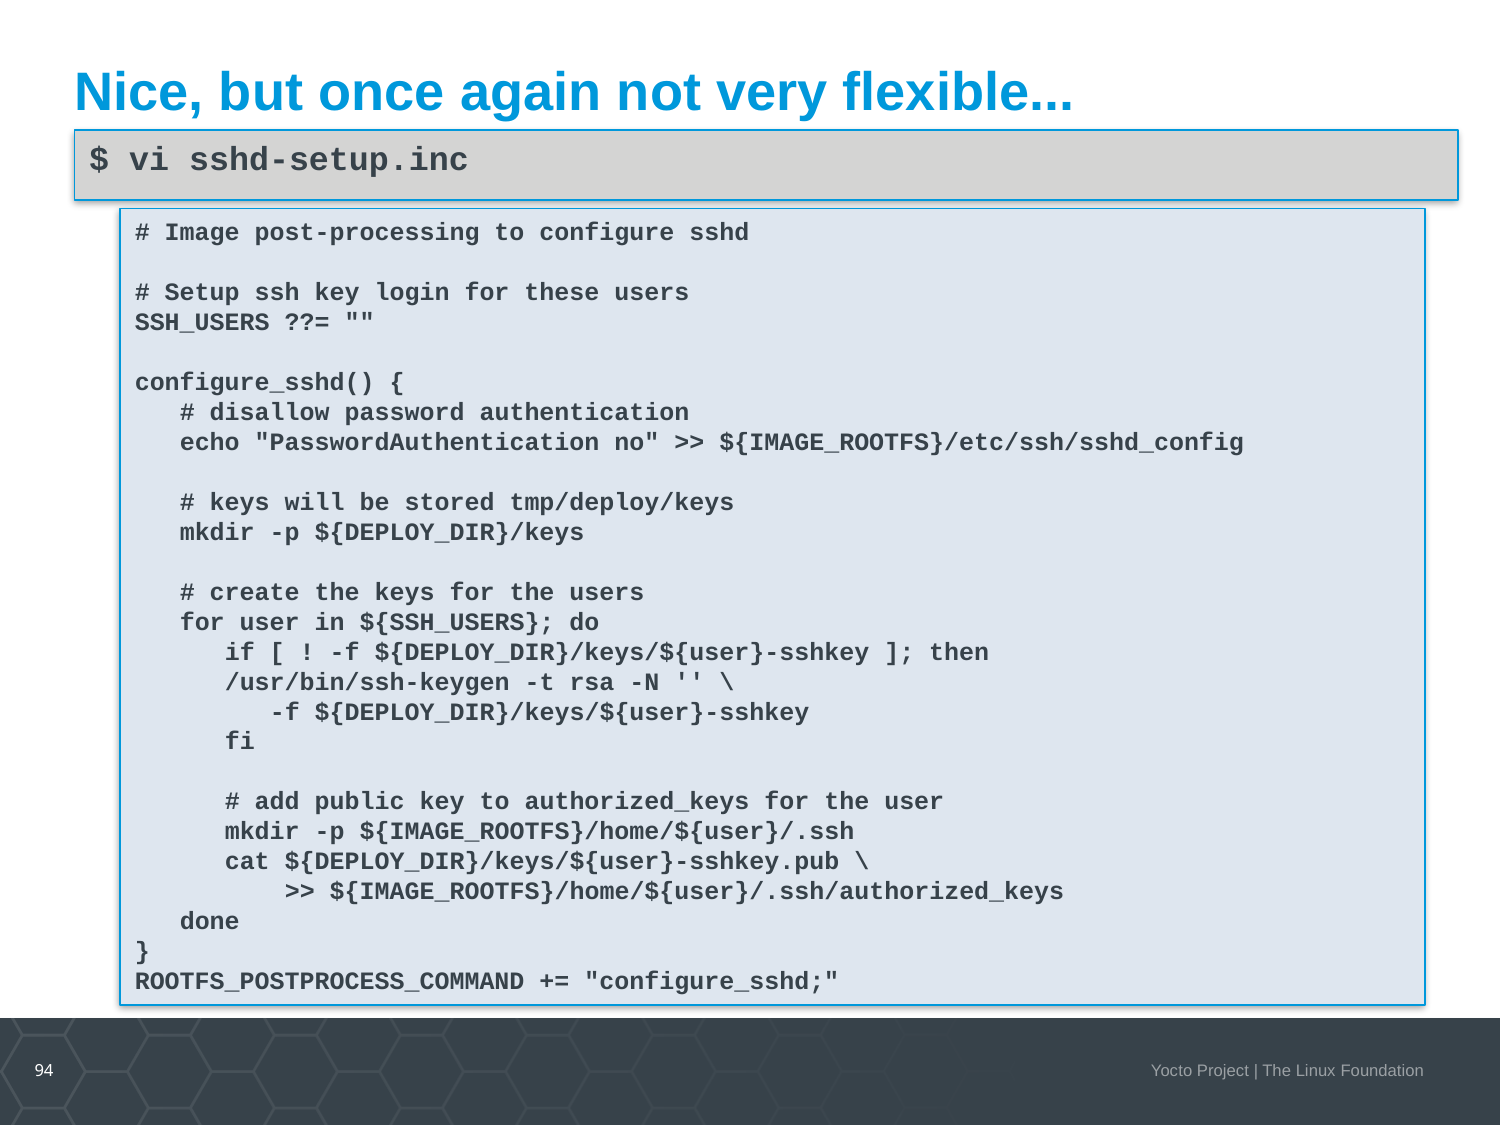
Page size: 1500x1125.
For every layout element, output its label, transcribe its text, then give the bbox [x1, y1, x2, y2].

text_box # Image post-processing to configure sshd # Setup ssh key login for these users SSH_USERS ??= "" configure_sshd() { # disallow password authentication echo "PasswordAuthentication no" >> ${IMAGE_ROOTFS}/etc/ssh/sshd_config # keys will be stored tmp/deploy/keys mkdir -p ${DEPLOY_DIR}/keys # create the keys for the users for user in ${SSH_USERS}; do if [ ! -f ${DEPLOY_DIR}/keys/${user}-sshkey ]; then /usr/bin/ssh-keygen -t rsa -N '' \ -f ${DEPLOY_DIR}/keys/${user}-sshkey fi # add public key to authorized_keys for the user mkdir -p ${IMAGE_ROOTFS}/home/${user}/.ssh cat ${DEPLOY_DIR}/keys/${user}-sshkey.pub \ >> ${IMAGE_ROOTFS}/home/${user}/.ssh/authorized_keys done } ROOTFS_POSTPROCESS_COMMAND += "configure_sshd;" [119, 208, 1426, 1006]
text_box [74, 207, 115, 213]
text_box Nice, but once again not very flexible... [74, 66, 1424, 129]
picture [0, 0, 1500, 1125]
text_box $ vi sshd-setup.inc [74, 129, 1459, 201]
